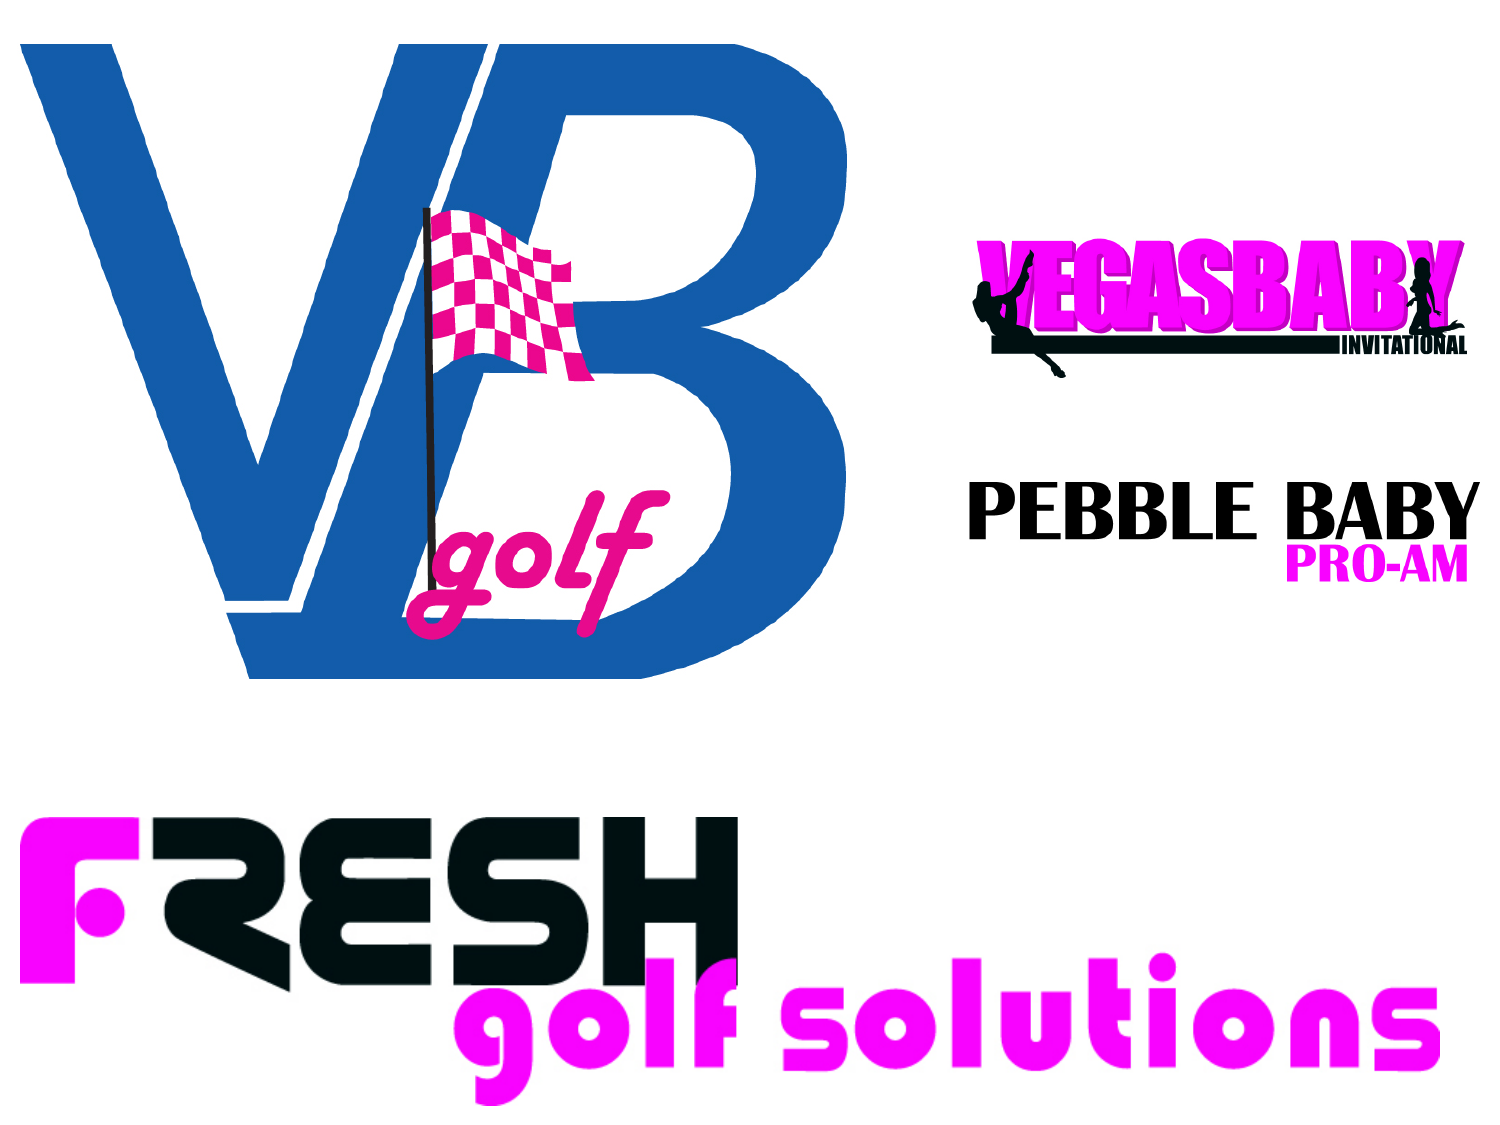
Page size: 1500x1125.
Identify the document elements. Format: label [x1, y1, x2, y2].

picture [20, 816, 1441, 1107]
picture [968, 228, 1471, 381]
picture [5, 42, 874, 680]
picture [968, 479, 1481, 585]
